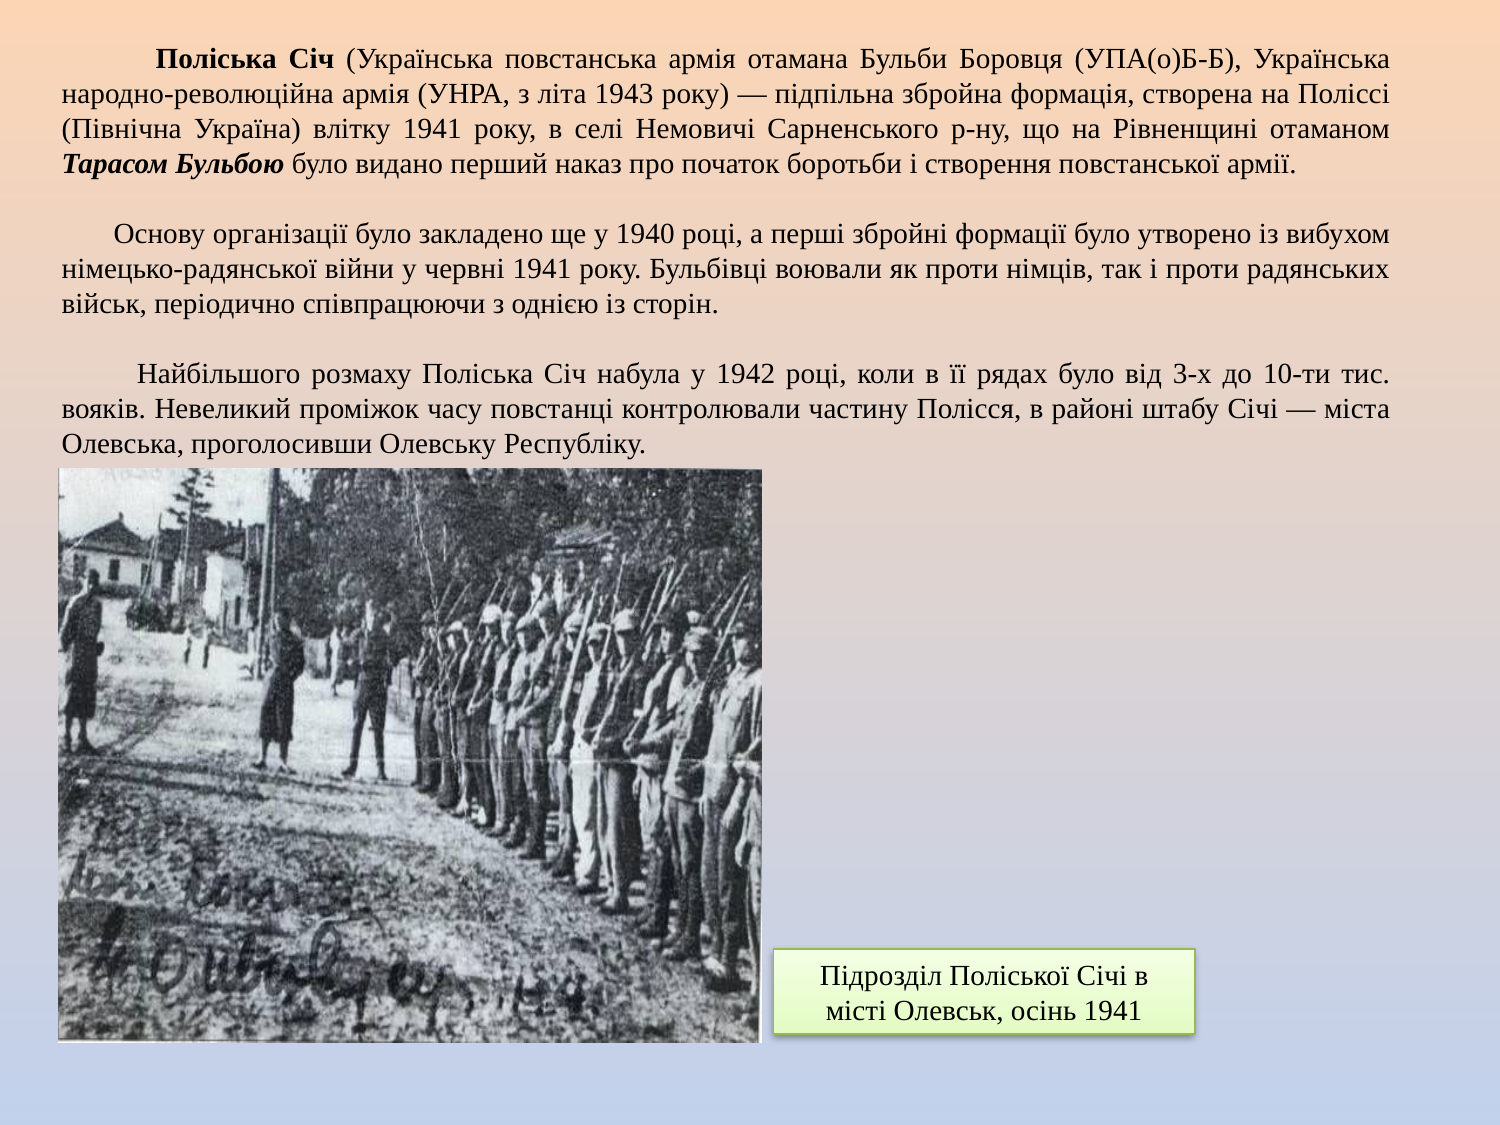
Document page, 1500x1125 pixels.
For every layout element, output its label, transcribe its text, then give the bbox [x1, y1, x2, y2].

text_box Поліська Січ (Українська повстанська армія отамана Бульби Боровця (УПА(о)Б-Б), Українська народно-революційна армія (УНРА, з літа 1943 року) — підпільна збройна формація, створена на Поліссі (Північна Україна) влітку 1941 року, в селі Немовичі Сарненського р-ну, що на Рівненщині отаманом Тарасом Бульбою було видано перший наказ про початок боротьби і створення повстанської армії. Основу організації було закладено ще у 1940 році, а перші збройні формації було утворено із вибухом німецько-радянської війни у червні 1941 року. Бульбівці воювали як проти німців, так і проти радянських військ, періодично співпрацюючи з однією із сторін. Найбільшого розмаху Поліська Січ набула у 1942 році, коли в її рядах було від 3-х до 10-ти тис. вояків. Невеликий проміжок часу повстанці контролювали частину Полісся, в районі штабу Січі — міста Олевська, проголосивши Олевську Республіку. [46, 32, 1407, 467]
picture [58, 468, 762, 1044]
text_box Підрозділ Поліської Січі в місті Олевськ, осінь 1941 [773, 948, 1196, 1035]
